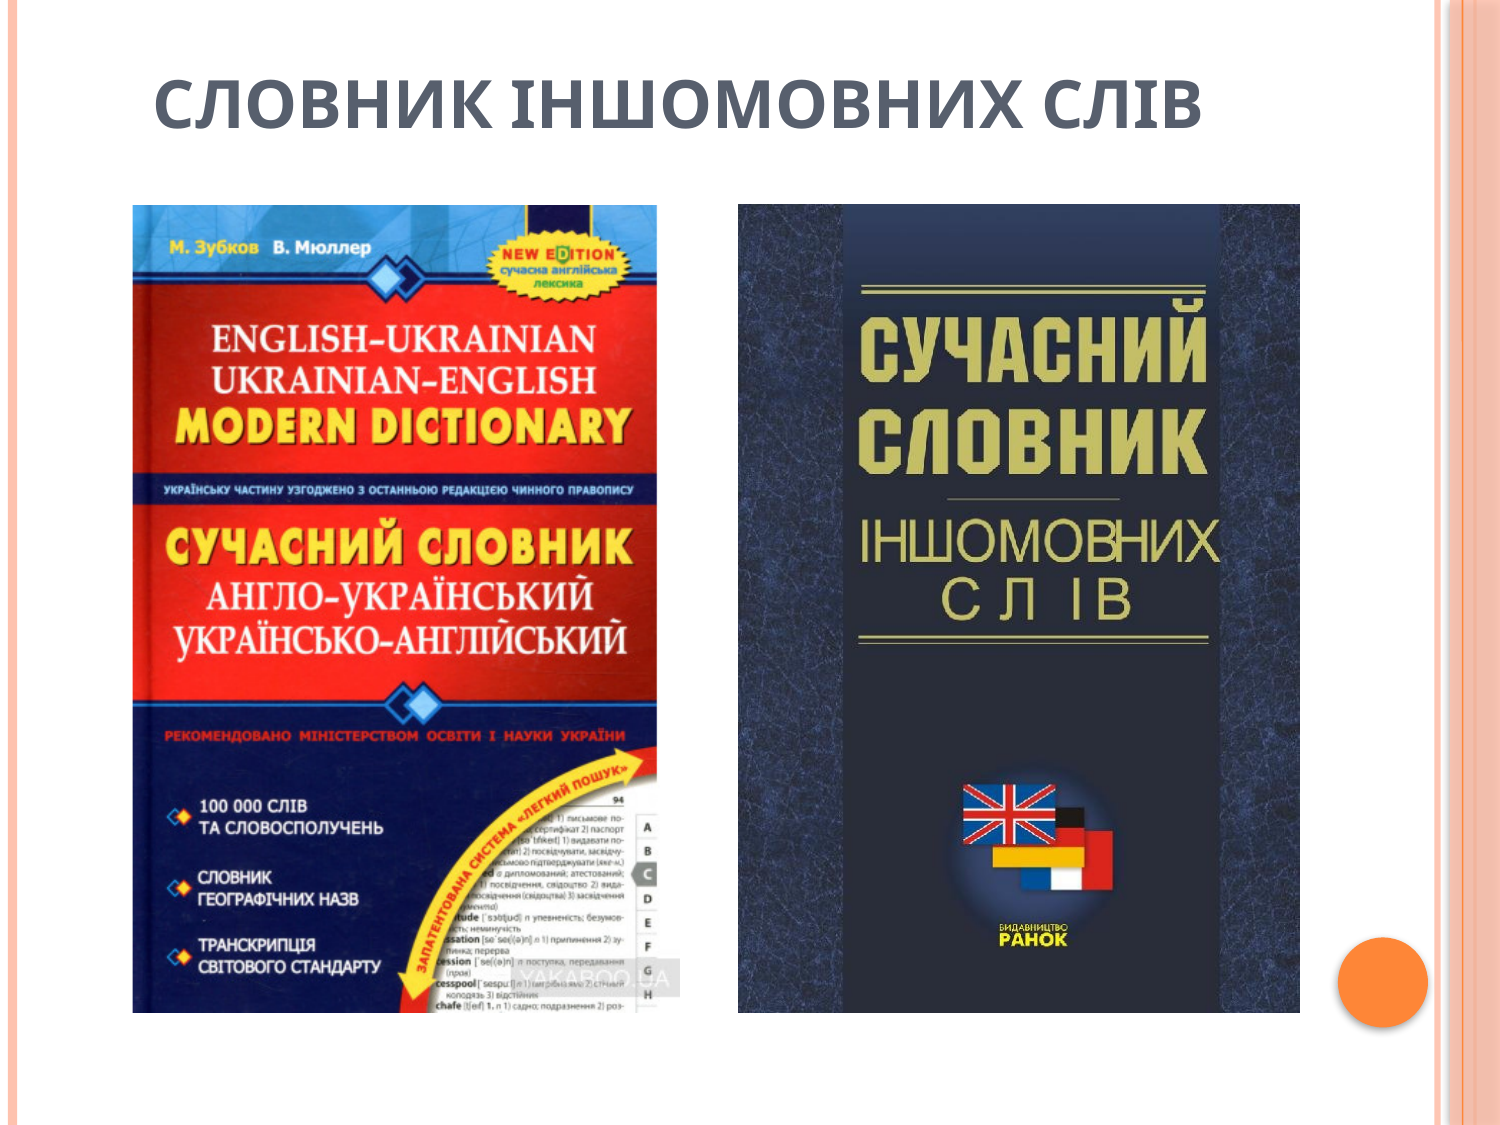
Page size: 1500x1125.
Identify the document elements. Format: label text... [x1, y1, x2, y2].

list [110, 205, 680, 1013]
title Словник іншомовних слів [75, 45, 1300, 149]
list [737, 203, 1301, 1013]
